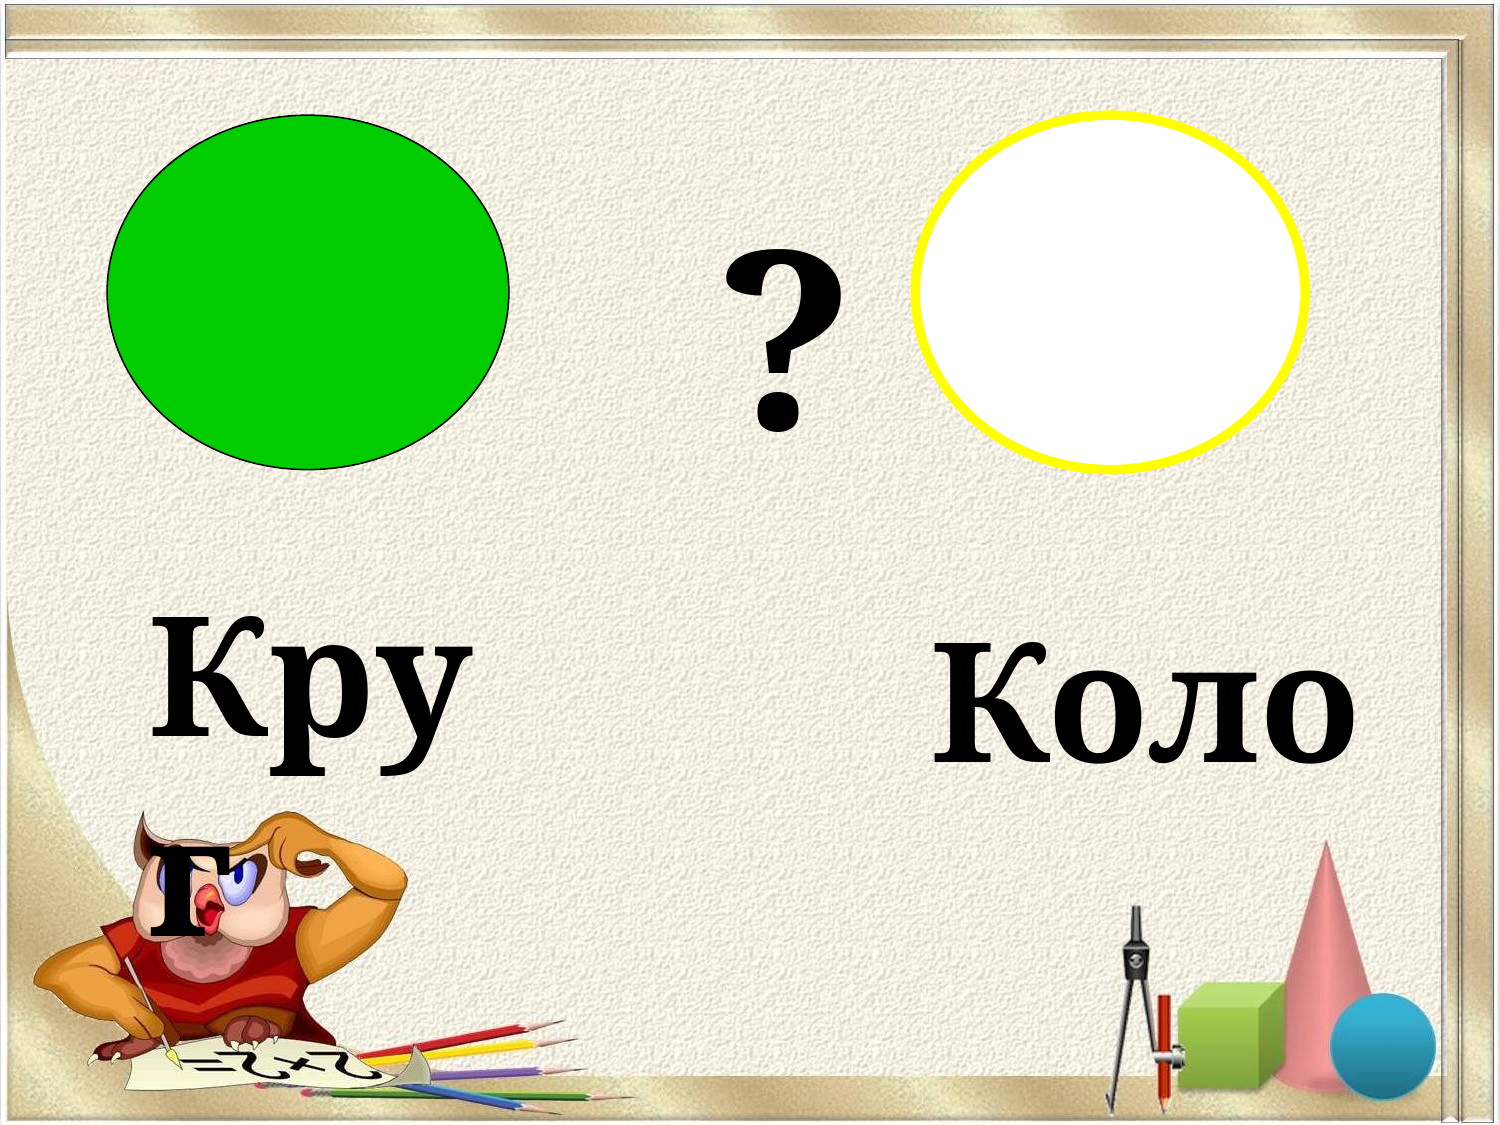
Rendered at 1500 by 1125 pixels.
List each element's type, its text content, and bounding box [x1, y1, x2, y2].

text_box Круг [133, 562, 536, 978]
picture [0, 0, 1500, 1125]
text_box Коло [915, 588, 1388, 804]
text_box [107, 115, 509, 470]
text_box [939, 115, 1306, 470]
text_box ? [702, 172, 939, 488]
